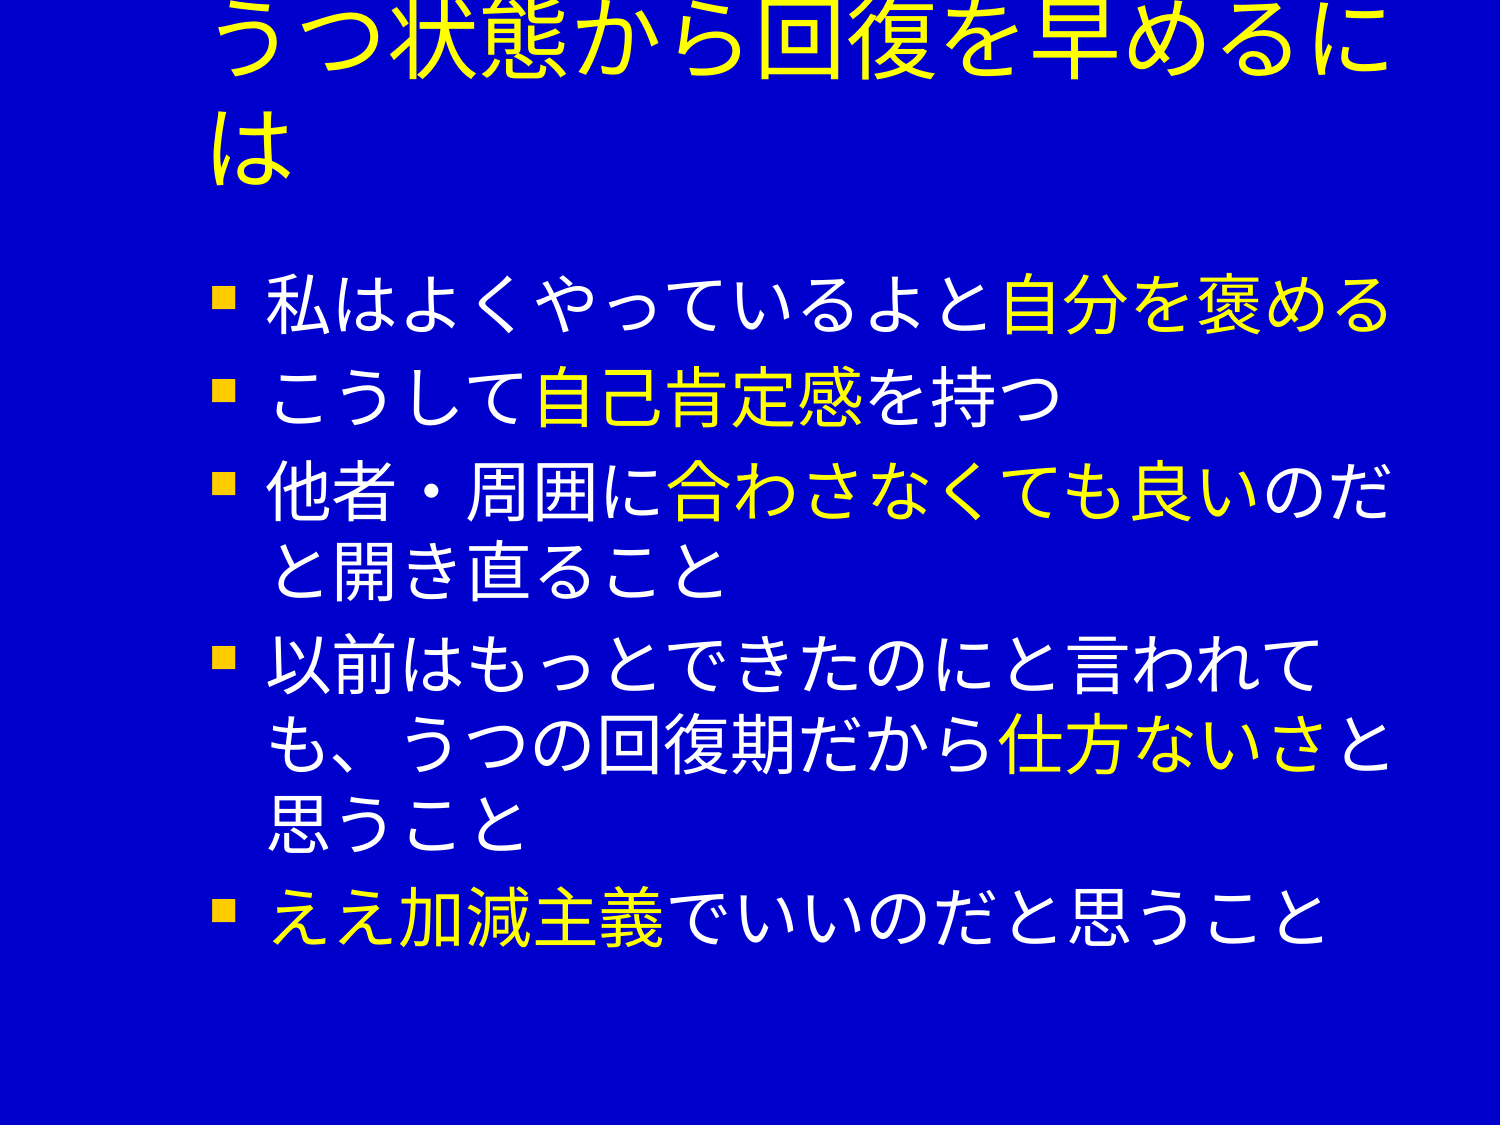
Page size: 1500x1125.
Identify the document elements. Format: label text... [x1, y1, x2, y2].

title うつ状態から回復を早めるには [188, 66, 1468, 209]
list 私はよくやっているよと自分を褒める こうして自己肯定感を持つ 他者・周囲に合わさなくても良いのだと開き直ること 以前はもっとできたのにと言われても、うつの回復期だから仕方ないさと思うこと ええ加減主義でいいのだと思うこと [193, 255, 1469, 988]
